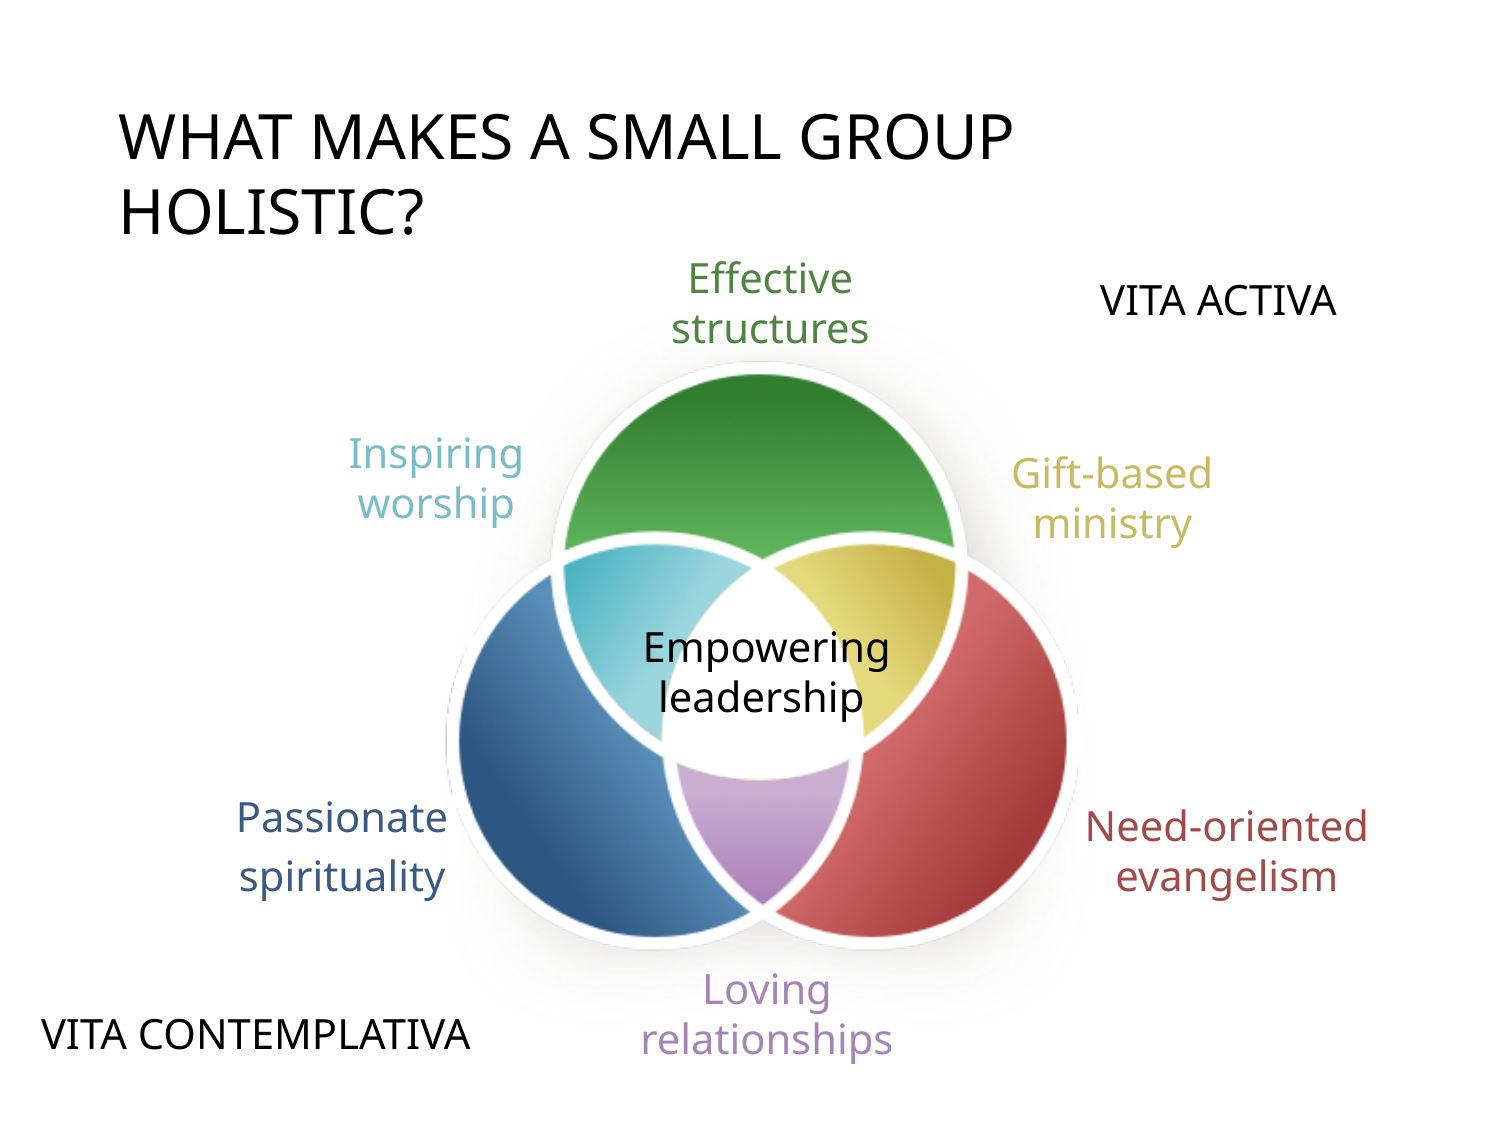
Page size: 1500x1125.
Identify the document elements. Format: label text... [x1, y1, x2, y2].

text_box Loving relationships [630, 1027, 904, 1064]
text_box Effective structures [633, 251, 908, 314]
picture [412, 314, 1121, 1027]
title What makes a small group holistic? [111, 82, 1312, 263]
text_box Passionate spirituality [205, 790, 412, 900]
text_box Need-oriented evangelism [1121, 799, 1371, 900]
text_box VITA CONTEMPLATIVA [41, 959, 544, 1106]
text_box Gift-based ministry [1121, 446, 1275, 547]
text_box Inspiring worship [299, 426, 412, 527]
text_box VITA ACTIVA [1100, 234, 1406, 363]
